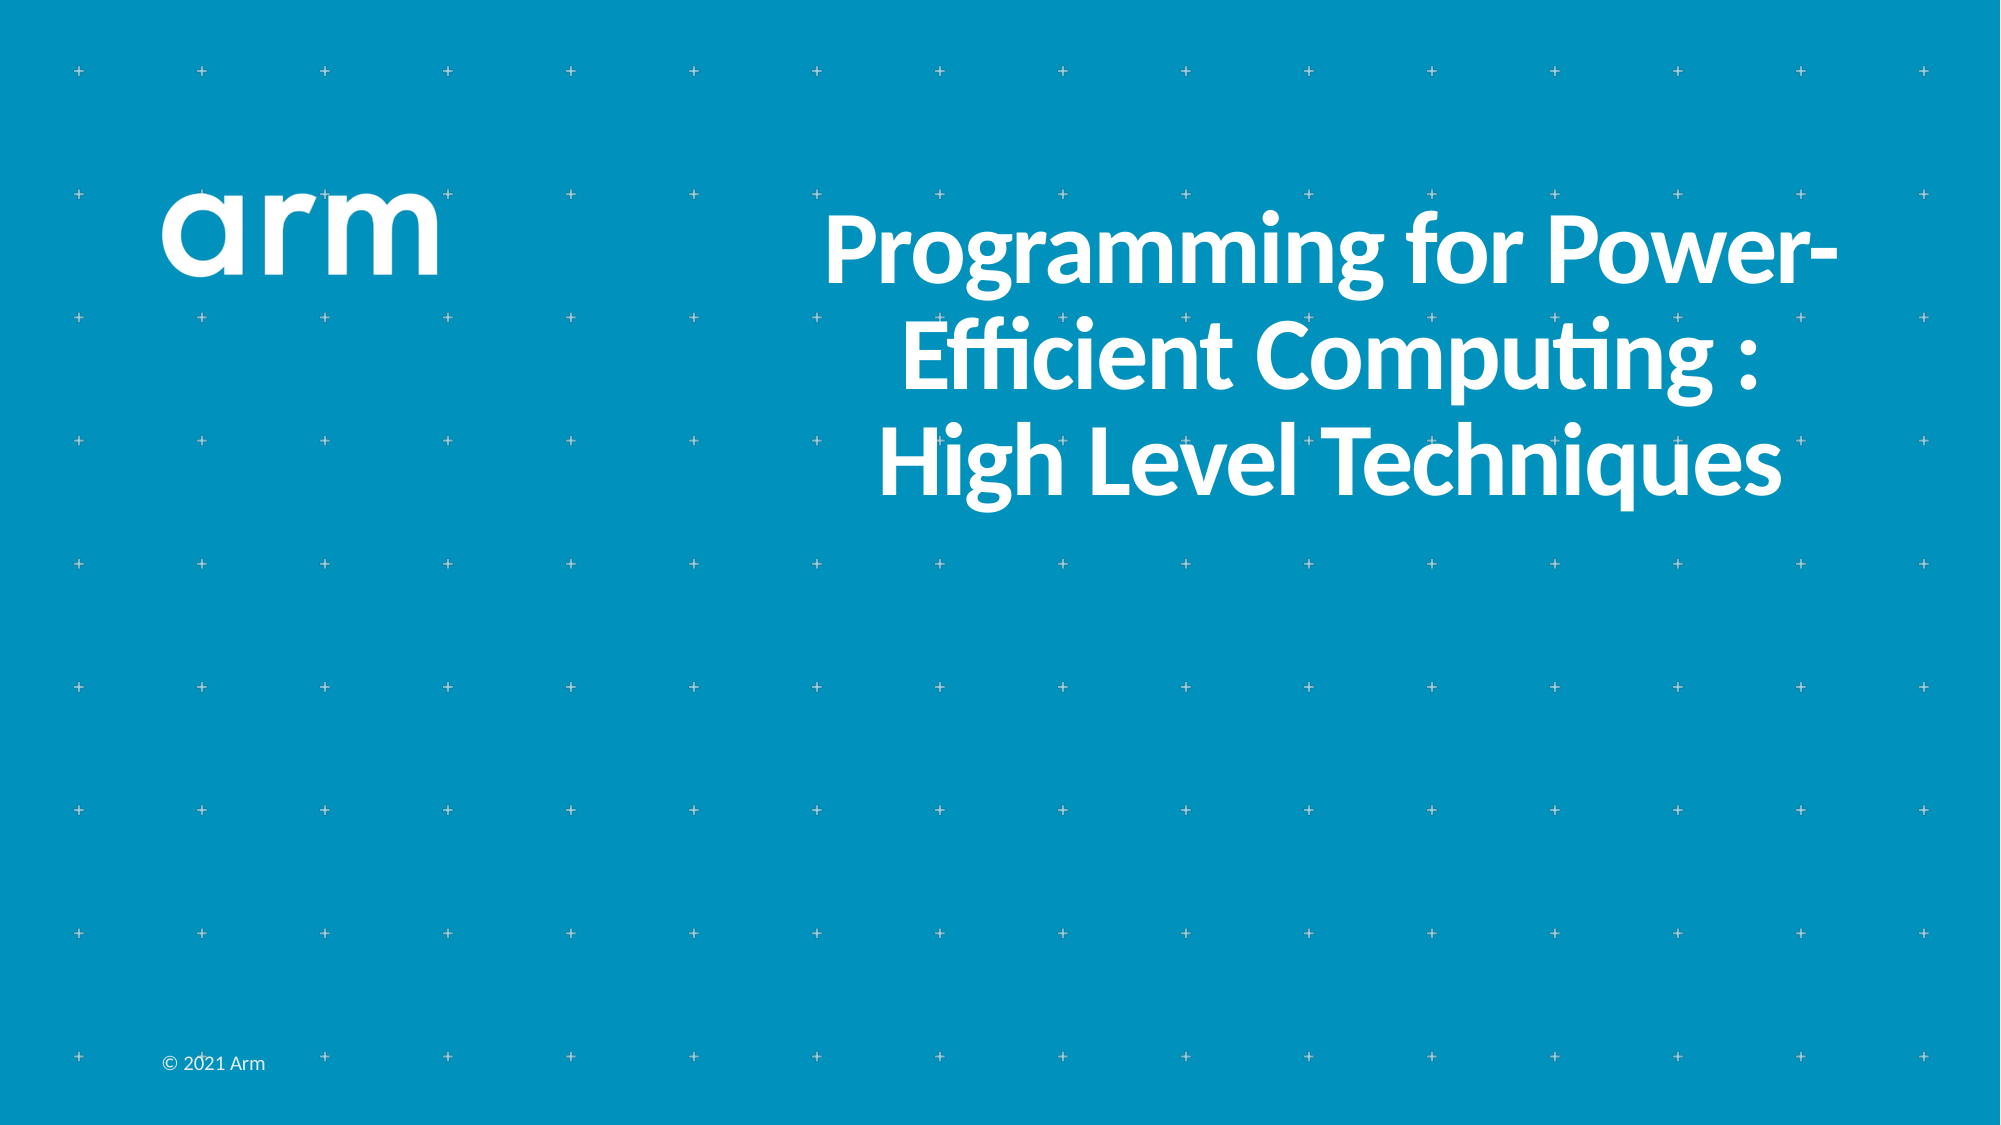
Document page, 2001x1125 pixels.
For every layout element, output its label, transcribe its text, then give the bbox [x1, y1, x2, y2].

picture [163, 191, 242, 277]
title Programming for Power-Efficient Computing : High Level Techniques [822, 198, 1839, 621]
picture [321, 191, 329, 198]
picture [329, 194, 437, 274]
picture [265, 194, 316, 274]
